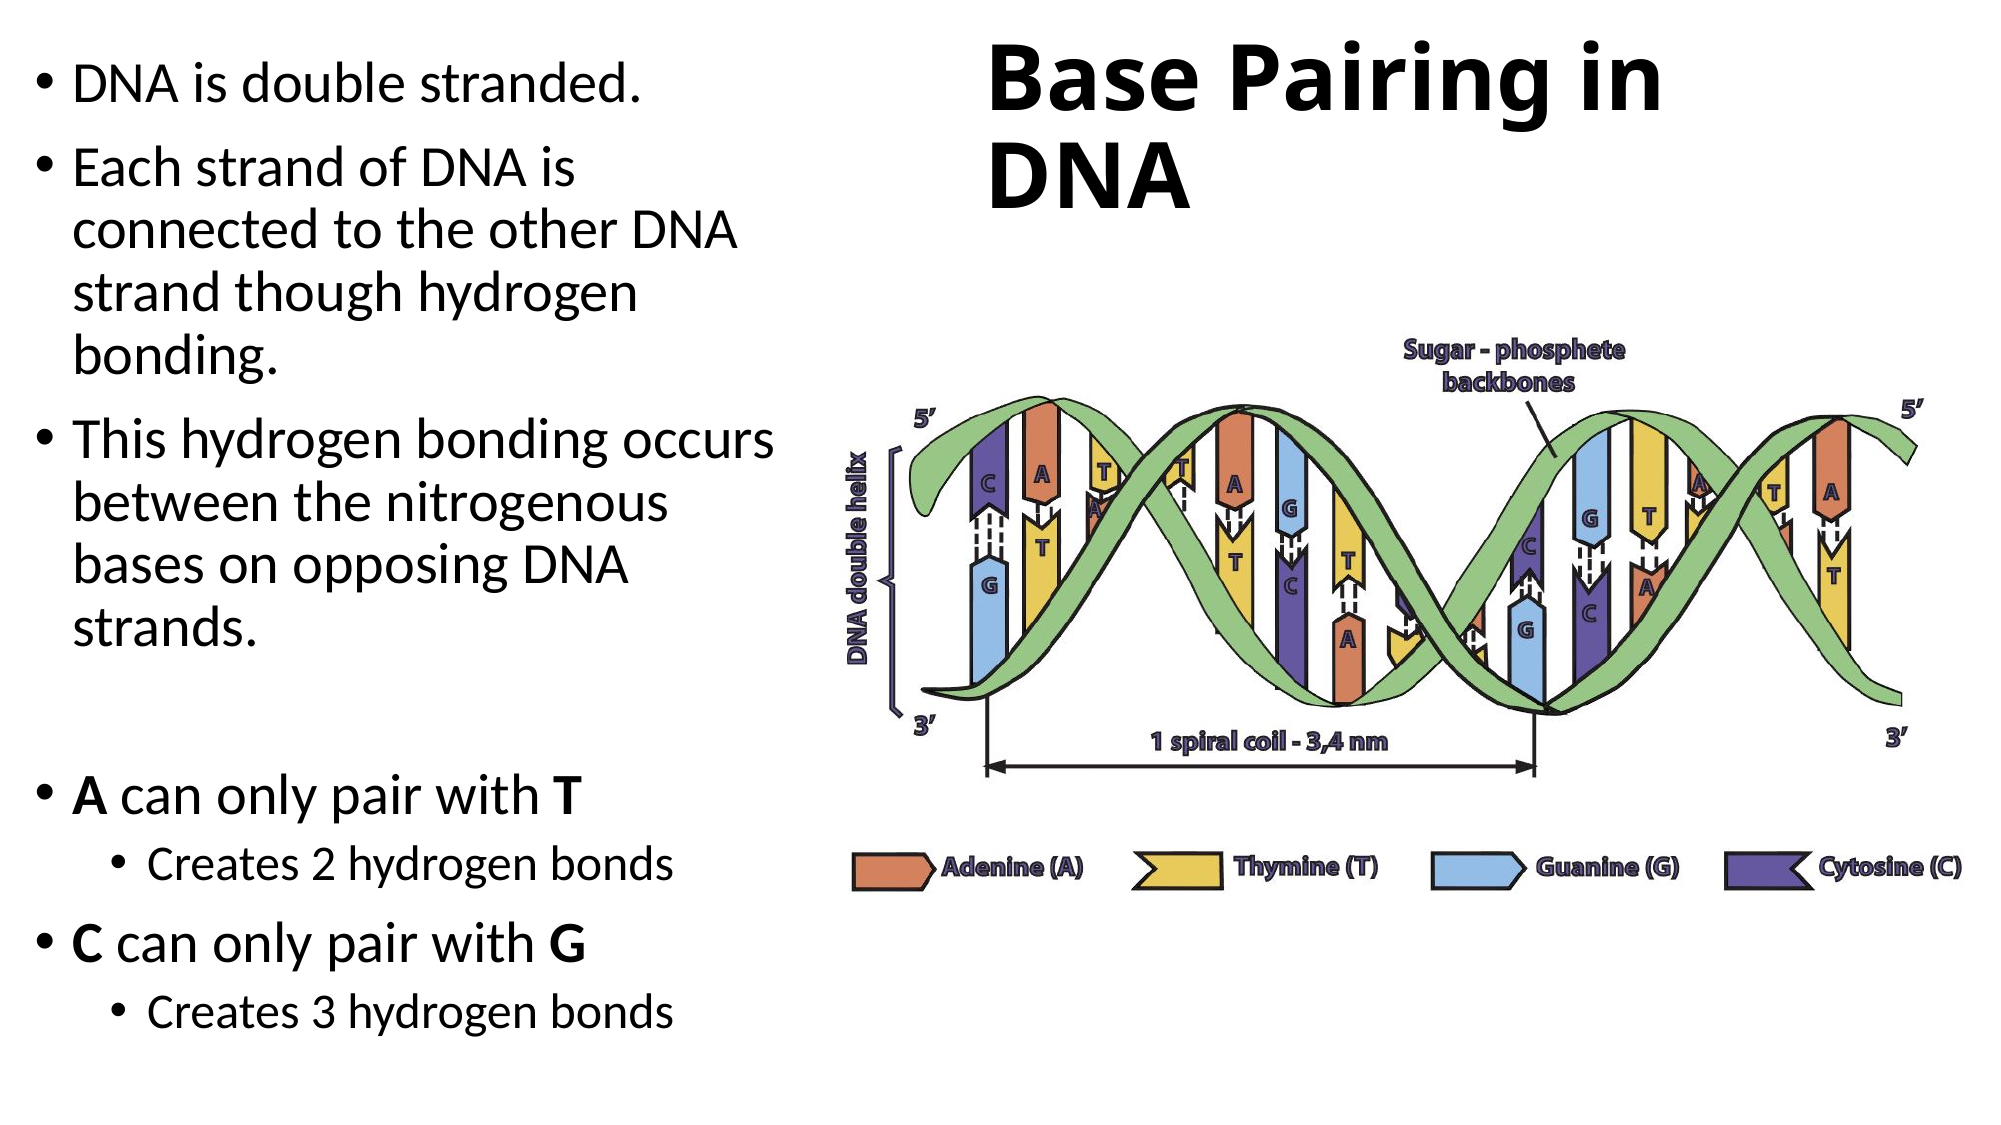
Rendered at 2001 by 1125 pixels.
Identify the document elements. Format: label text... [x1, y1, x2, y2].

list DNA is double stranded. Each strand of DNA is connected to the other DNA strand though hydrogen bonding. This hydrogen bonding occurs between the nitrogenous bases on opposing DNA strands. ​A can only pair with T Creates 2 hydrogen bonds C can only pair with G Creates 3 hydrogen bonds [19, 44, 828, 1059]
picture [808, 331, 1982, 914]
title Base Pairing in DNA [969, 21, 1820, 239]
